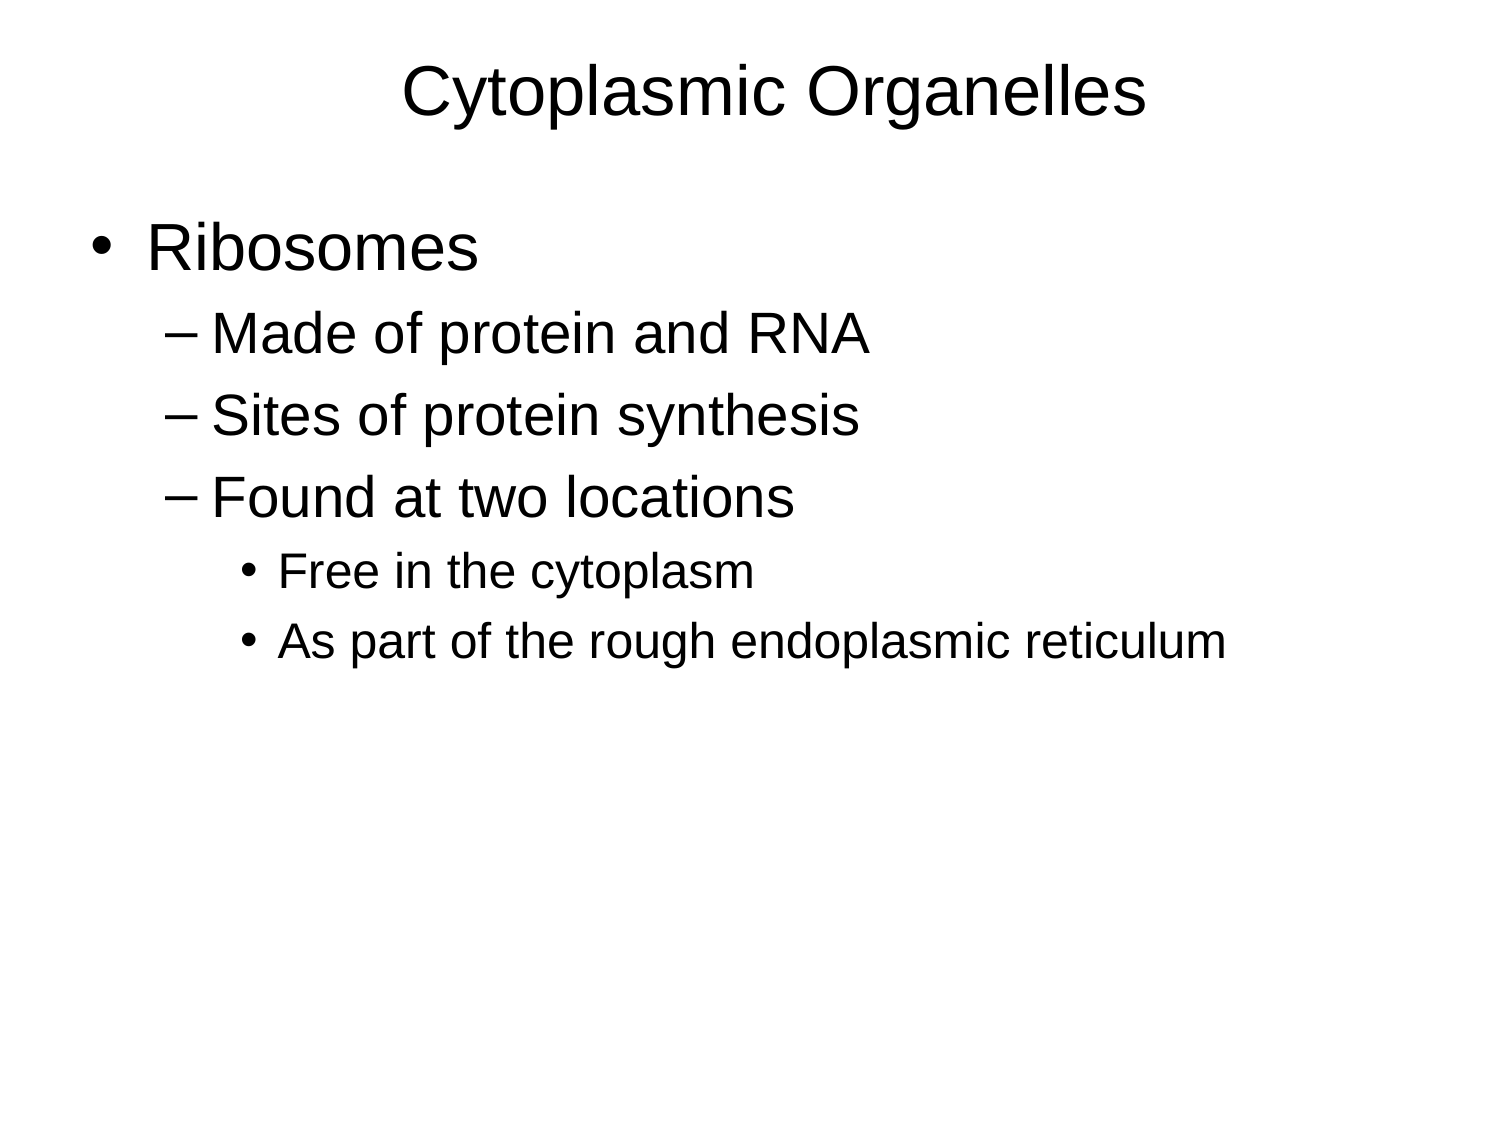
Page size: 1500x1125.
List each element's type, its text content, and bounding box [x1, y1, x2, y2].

title Cytoplasmic Organelles [75, 37, 1475, 138]
list Ribosomes Made of protein and RNA Sites of protein synthesis Found at two locations Free in the cytoplasm As part of the rough endoplasmic reticulum [75, 196, 1425, 1002]
